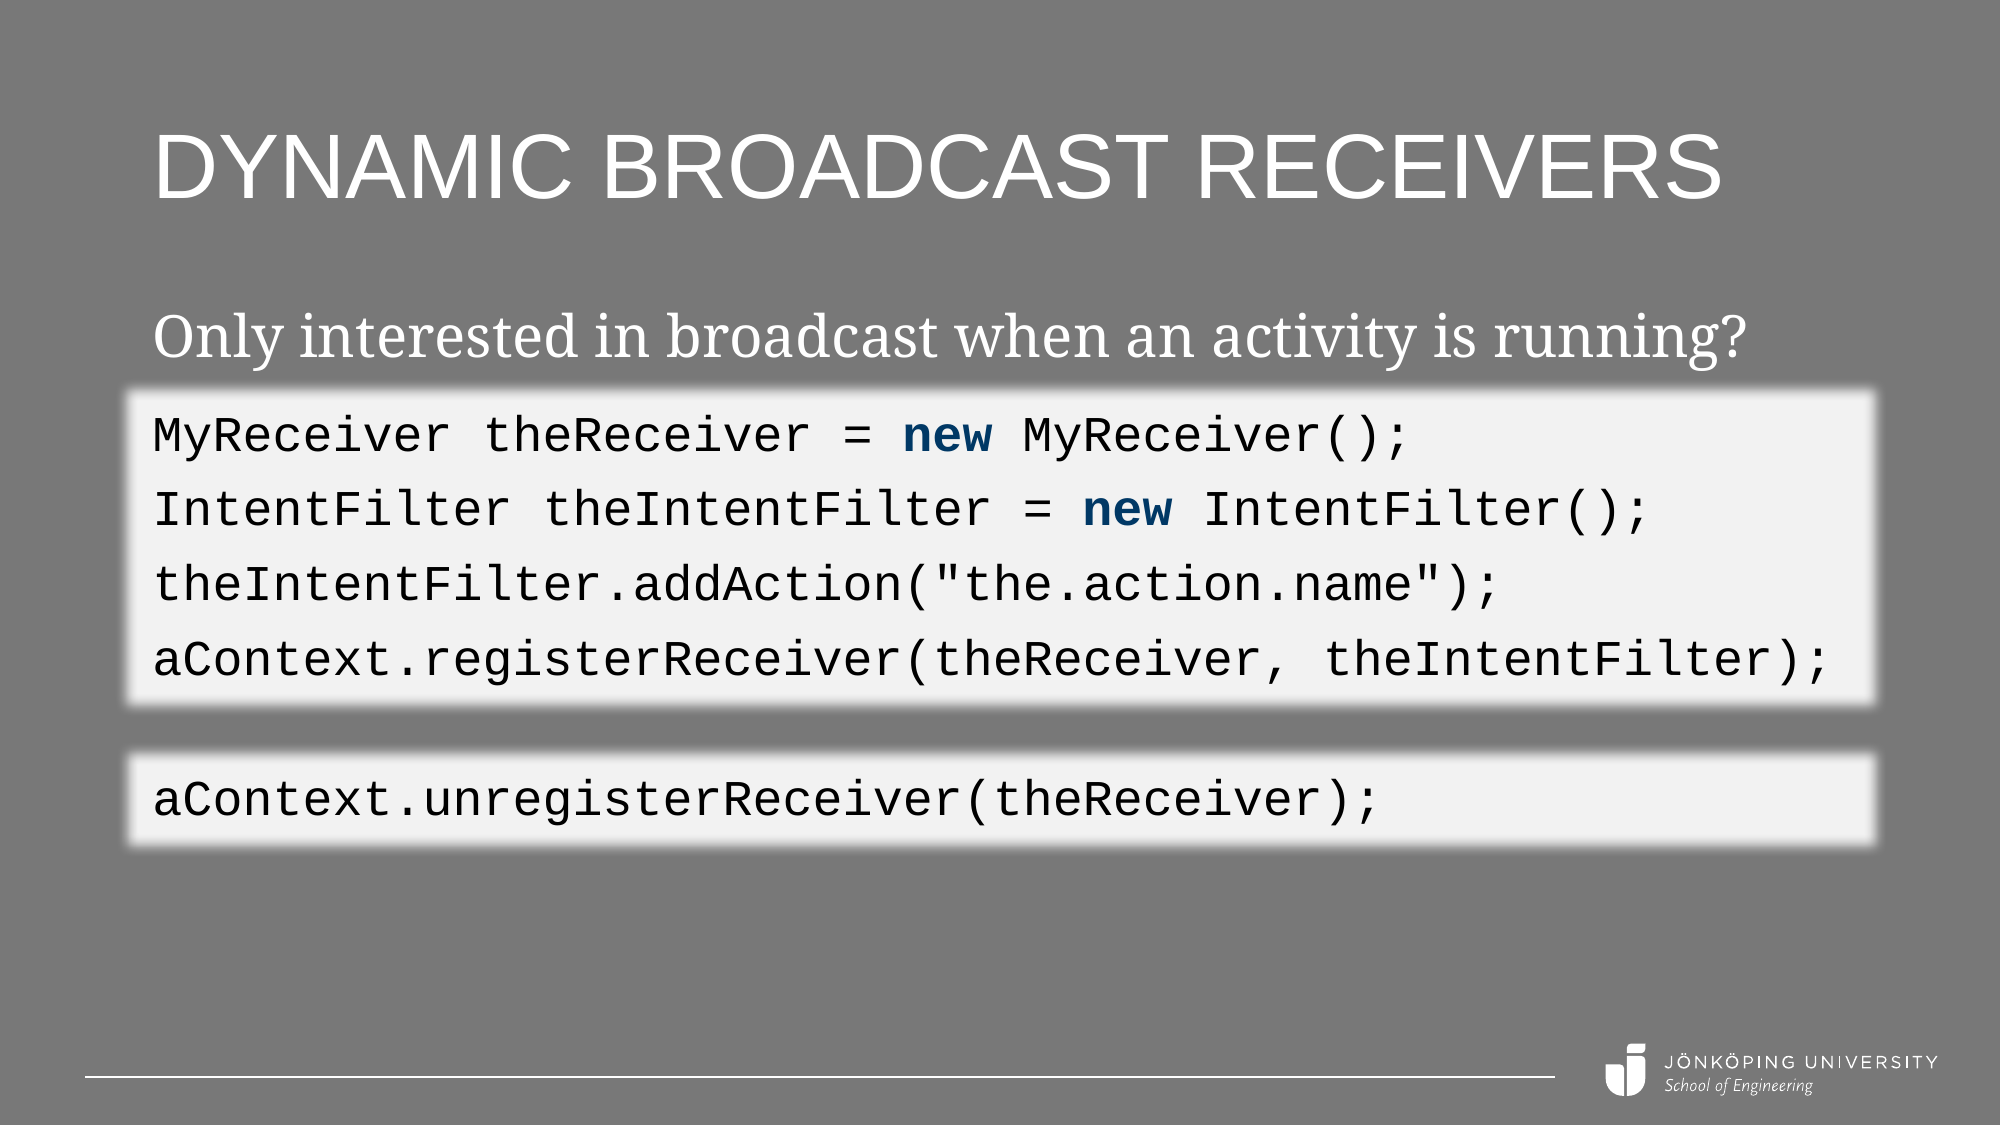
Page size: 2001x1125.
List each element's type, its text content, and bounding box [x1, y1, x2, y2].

title Dynamic broadcast receivers [137, 59, 1863, 278]
list Only interested in broadcast when an activity is running? [137, 299, 1863, 953]
